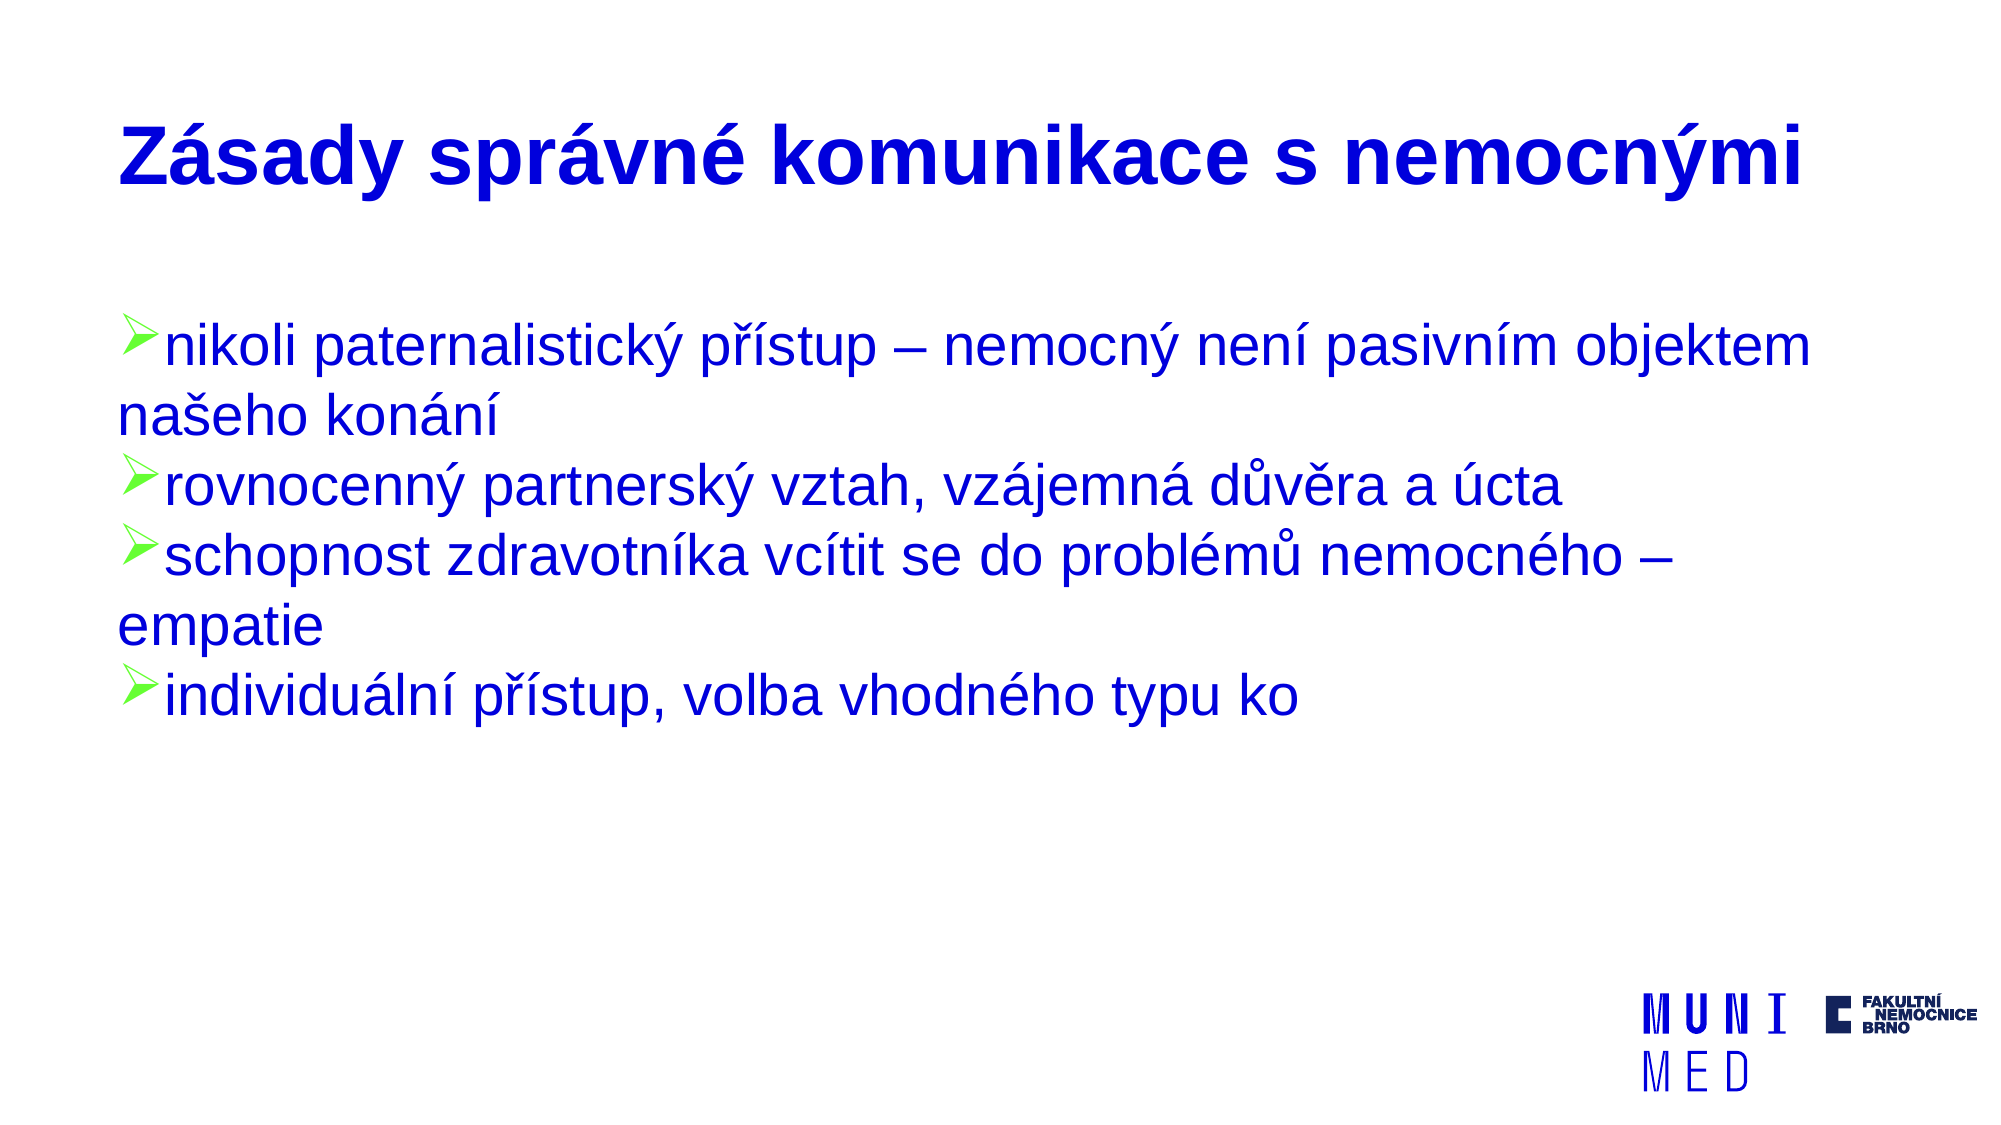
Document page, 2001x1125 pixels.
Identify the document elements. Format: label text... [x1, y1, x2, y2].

title Zásady správné komunikace s nemocnými [118, 118, 1883, 193]
list nikoli paternalistický přístup – nemocný není pasivním objektem našeho konání rovnocenný partnerský vztah, vzájemná důvěra a úcta schopnost zdravotníka vcítit se do problémů nemocného – empatie individuální přístup, volba vhodného typu komunikace [117, 307, 1882, 957]
